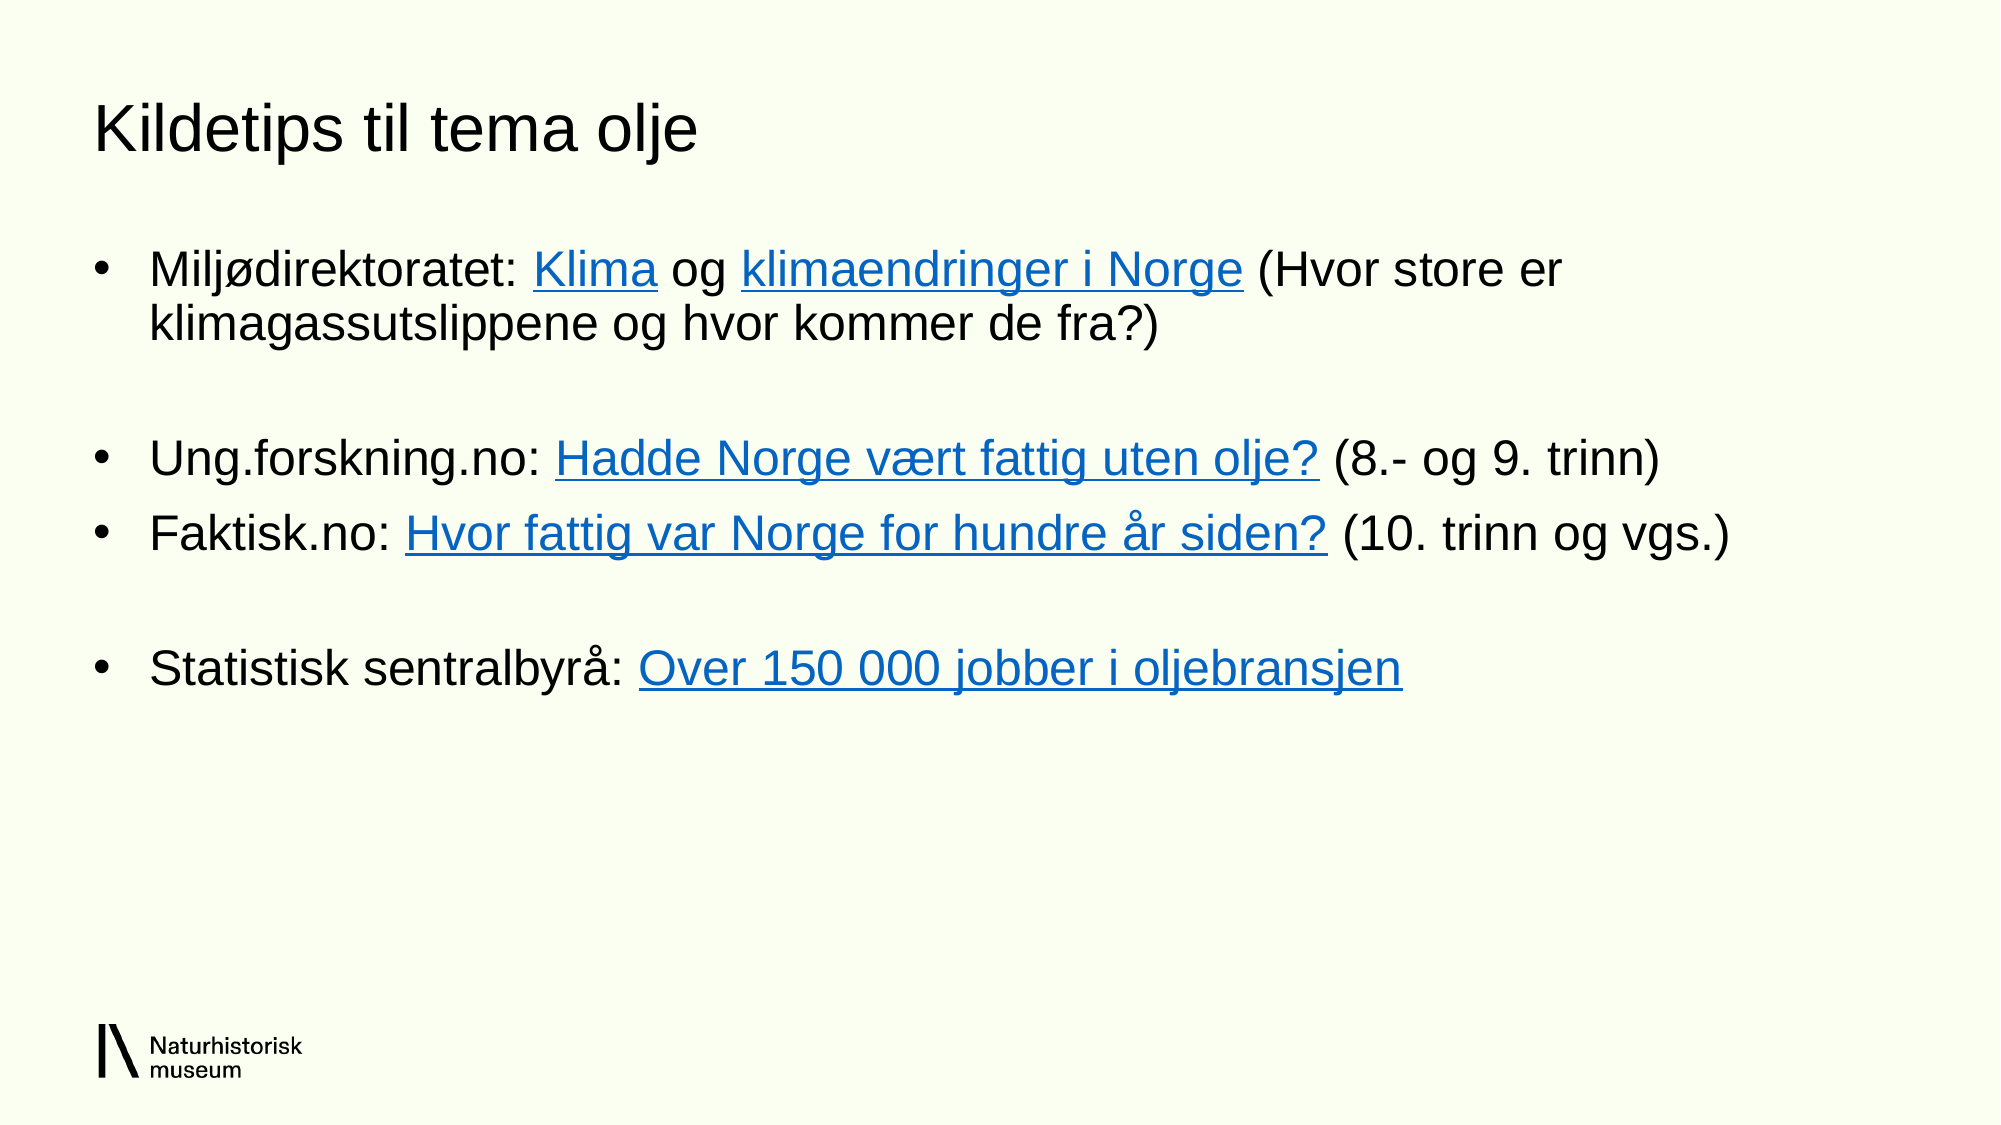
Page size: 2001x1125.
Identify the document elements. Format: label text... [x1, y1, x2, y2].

title Kildetips til tema olje [93, 51, 1109, 208]
picture [84, 1012, 314, 1089]
text_box Miljødirektoratet: Klima og klimaendringer i Norge (Hvor store er klimagassutslippene og hvor kommer de fra?) Ung.forskning.no: Hadde Norge vært fattig uten olje? (8.- og 9. trinn) Faktisk.no: Hvor fattig var Norge for hundre år siden? (10. trinn og vgs.) Statistisk sentralbyrå: Over 150 000 jobber i oljebransjen [93, 243, 1828, 1013]
